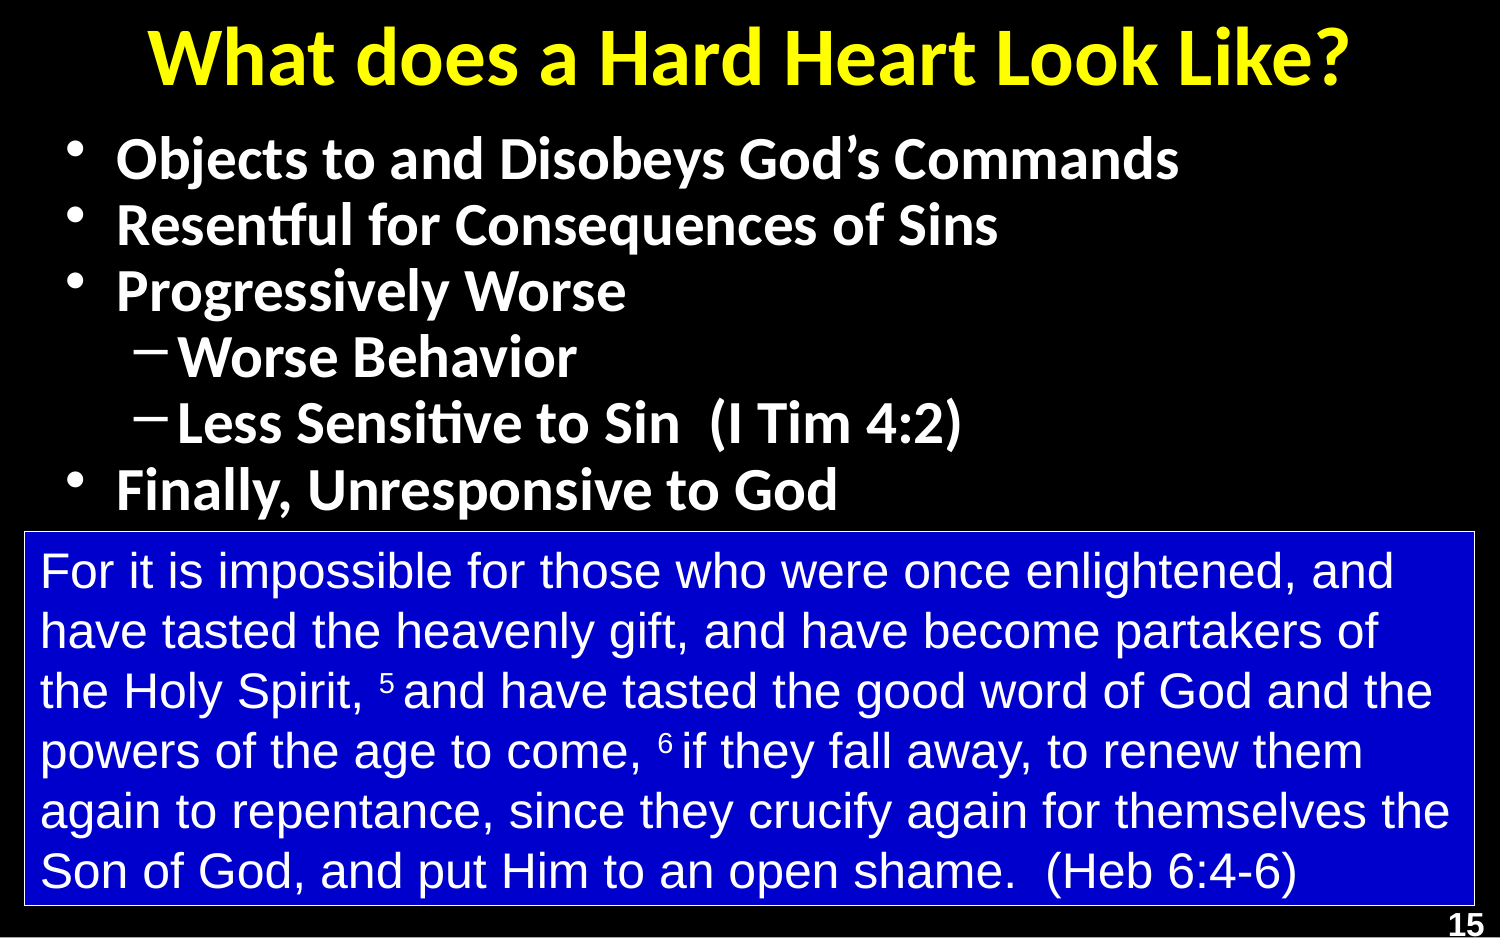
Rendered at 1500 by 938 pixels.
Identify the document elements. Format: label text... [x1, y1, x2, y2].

title What does a Hard Heart Look Like? [0, 10, 1500, 94]
list Objects to and Disobeys God’s Commands Resentful for Consequences of Sins Progressively Worse Worse Behavior Less Sensitive to Sin (I Tim 4:2) Finally, Unresponsive to God [50, 118, 1338, 531]
text_box For it is impossible for those who were once enlightened, and have tasted the heavenly gift, and have become partakers of the Holy Spirit, 5 and have tasted the good word of God and the powers of the age to come, 6 if they fall away, to renew them again to repentance, since they crucify again for themselves the Son of God, and put Him to an open shame. (Heb 6:4-6) [24, 531, 1475, 906]
slide_number 15 [1425, 895, 1500, 938]
